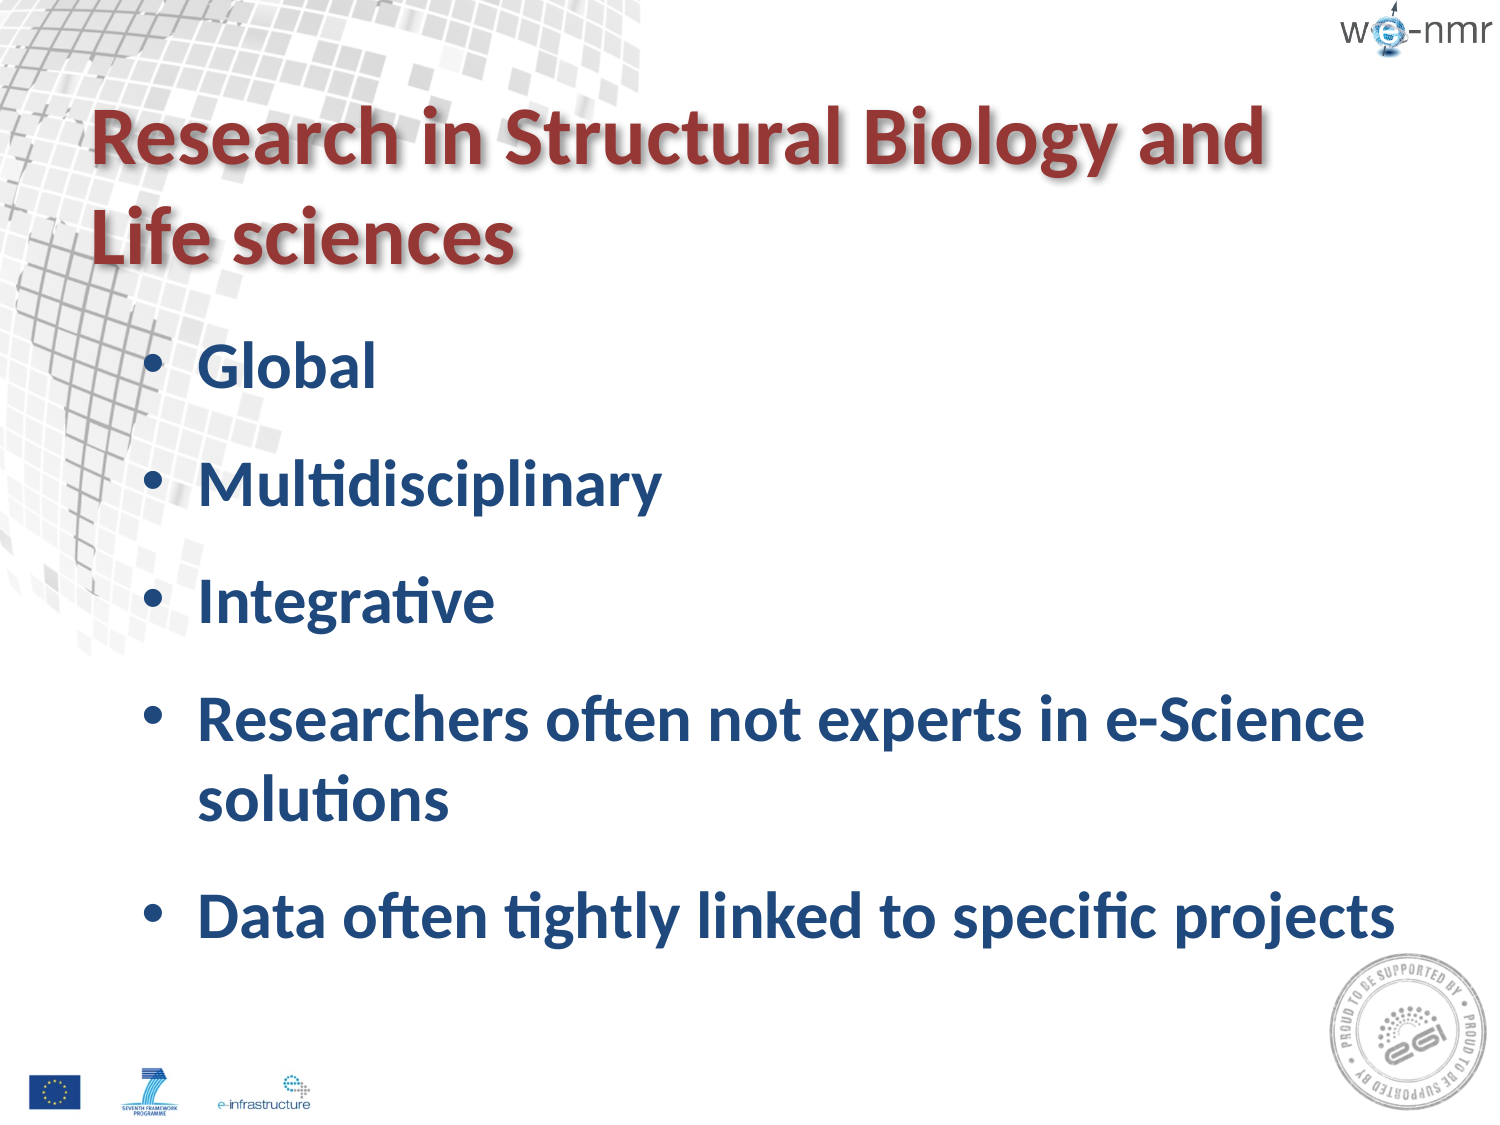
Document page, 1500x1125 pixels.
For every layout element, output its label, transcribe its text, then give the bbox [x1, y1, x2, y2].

list Global Multidisciplinary Integrative Researchers often not experts in e-Science solutions Data often tightly linked to specific projects [126, 314, 1443, 1027]
picture [1339, 0, 1495, 61]
title Research in Structural Biology and Life sciences [75, 87, 1425, 275]
